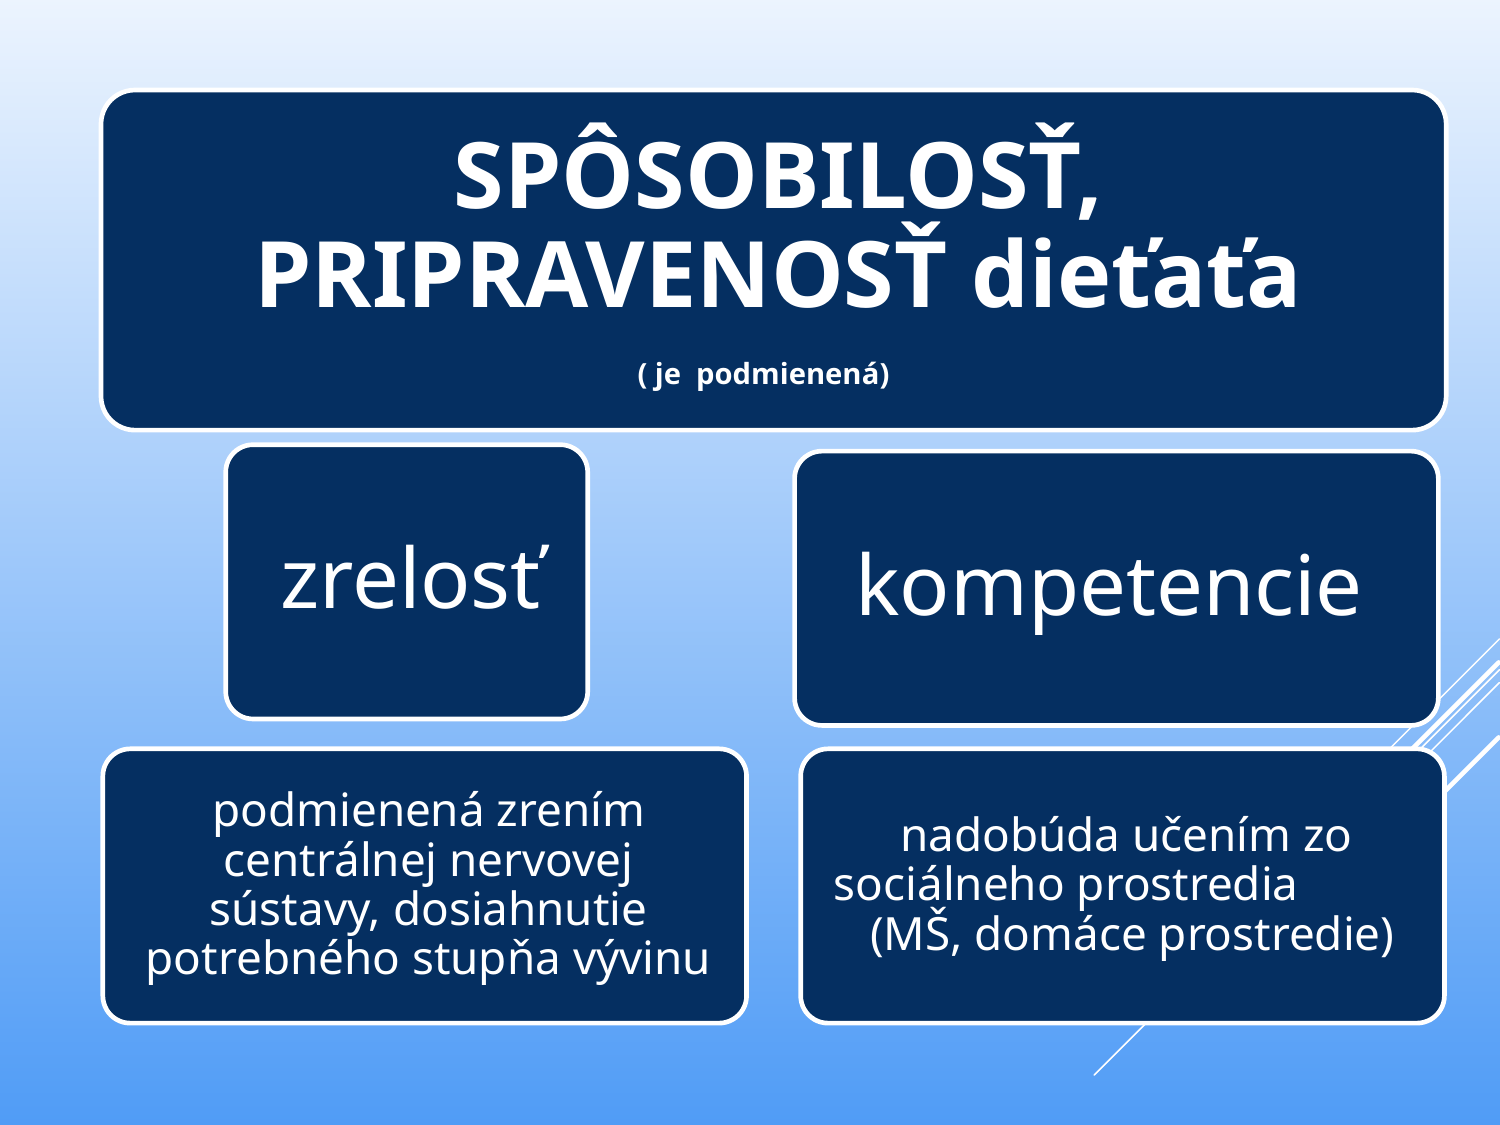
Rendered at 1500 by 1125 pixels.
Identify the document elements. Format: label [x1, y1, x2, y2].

text_box [100, 89, 1448, 1024]
